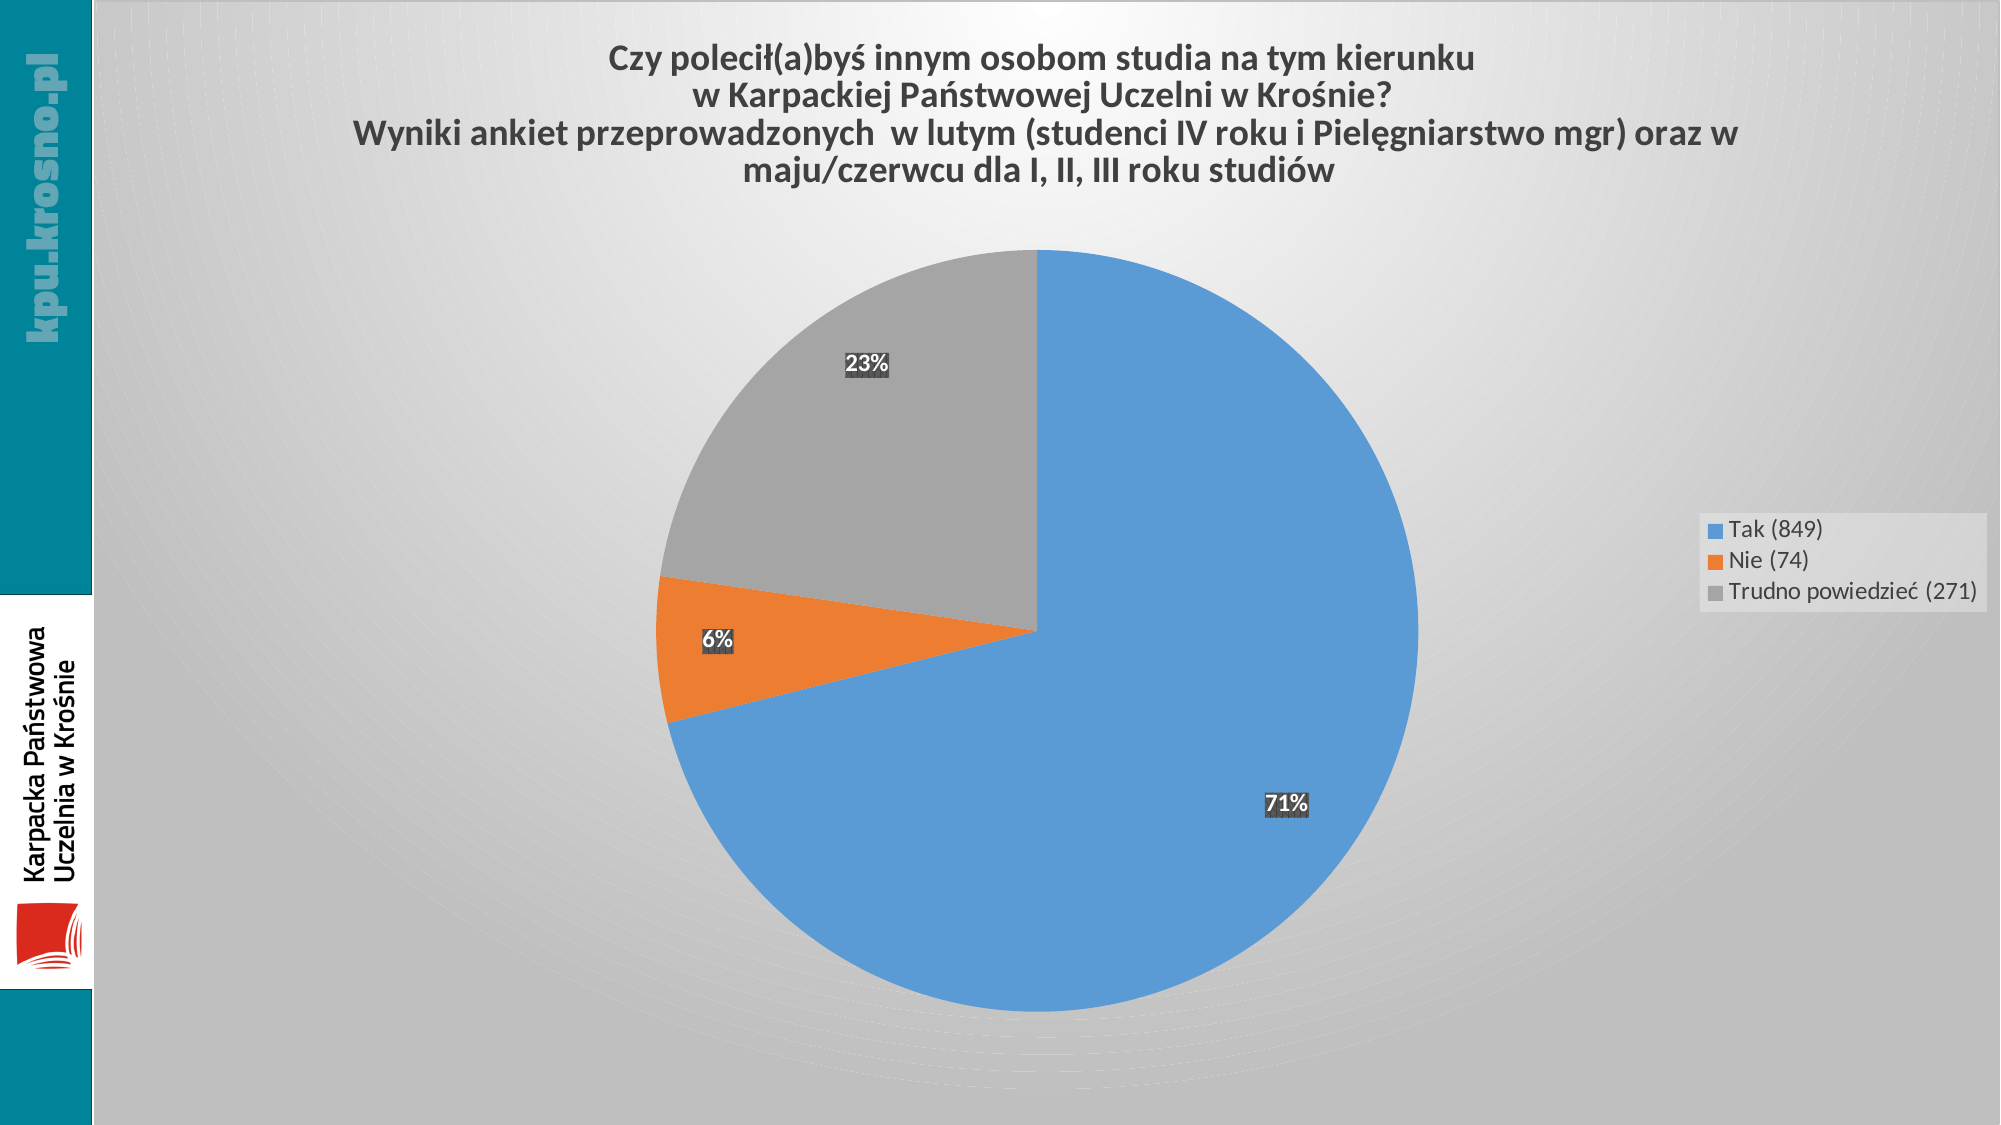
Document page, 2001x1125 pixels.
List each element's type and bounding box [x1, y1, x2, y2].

chart [93, 0, 2000, 1125]
picture [0, 0, 93, 1125]
